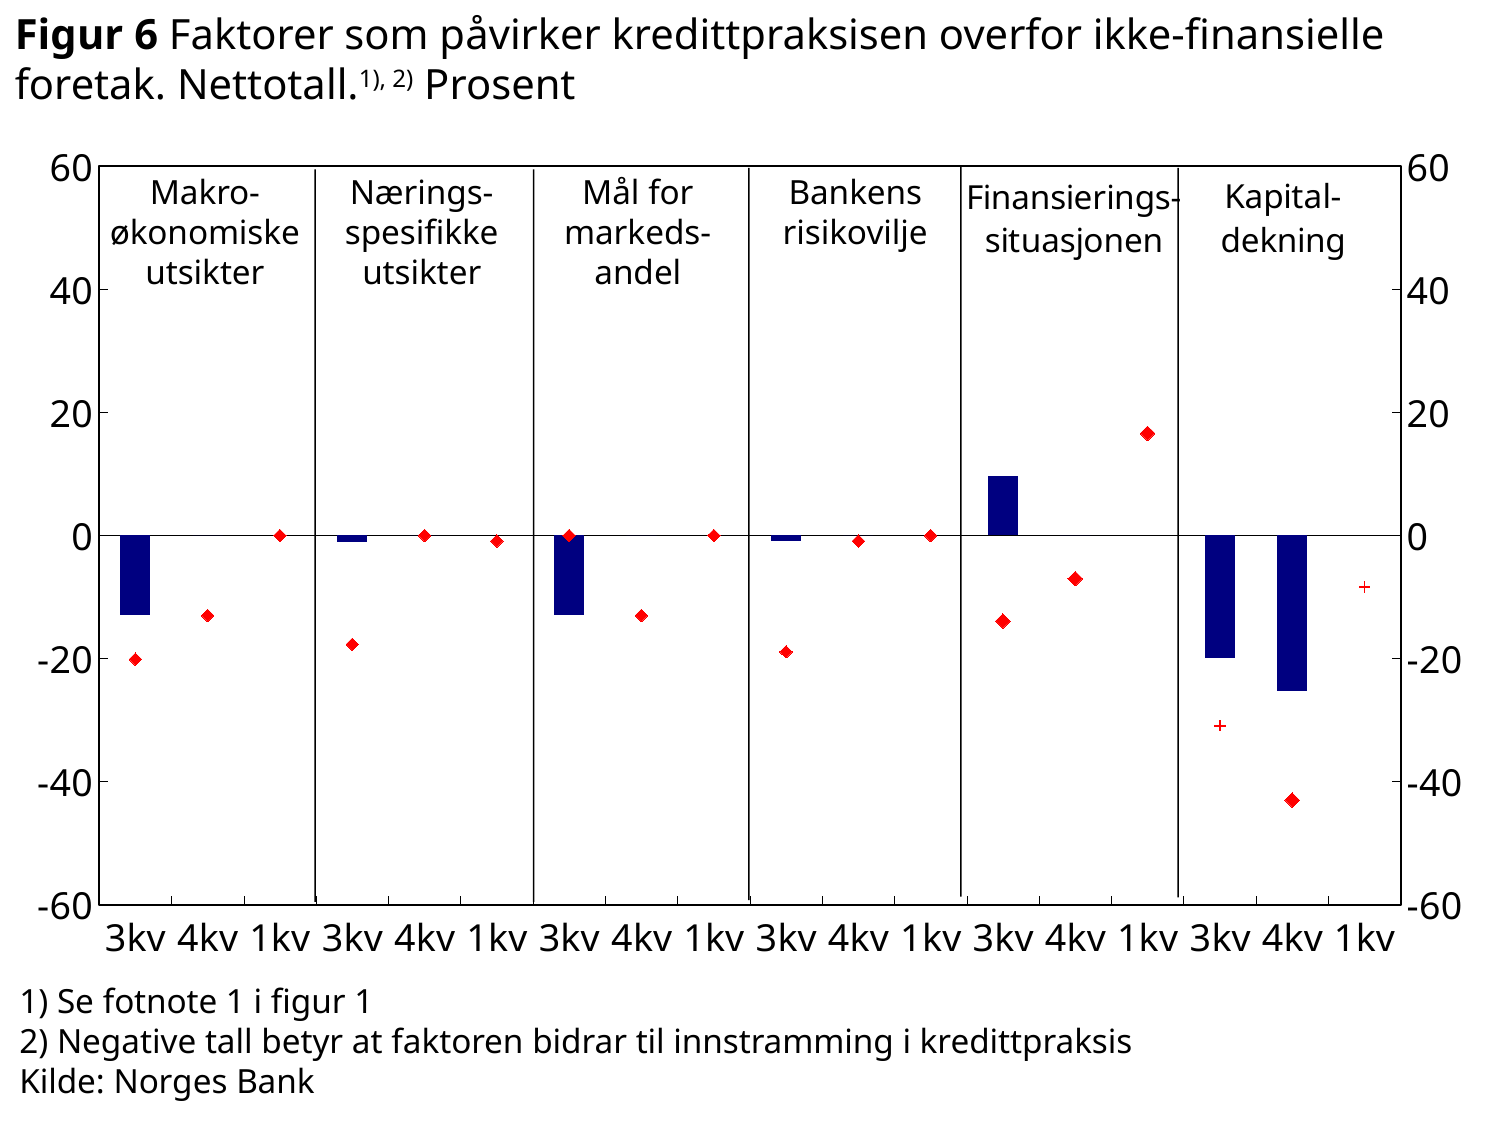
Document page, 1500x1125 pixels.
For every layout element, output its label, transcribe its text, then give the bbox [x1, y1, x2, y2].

chart [0, 140, 1500, 998]
text_box 1) Se fotnote 1 i figur 1 2) Negative tall betyr at faktoren bidrar til innstramming i kredittpraksis Kilde: Norges Bank [4, 1006, 1341, 1102]
text_box Figur 6 Faktorer som påvirker kredittpraksisen overfor ikke-finansielle foretak. Nettotall.1), 2) Prosent [0, 0, 1456, 117]
